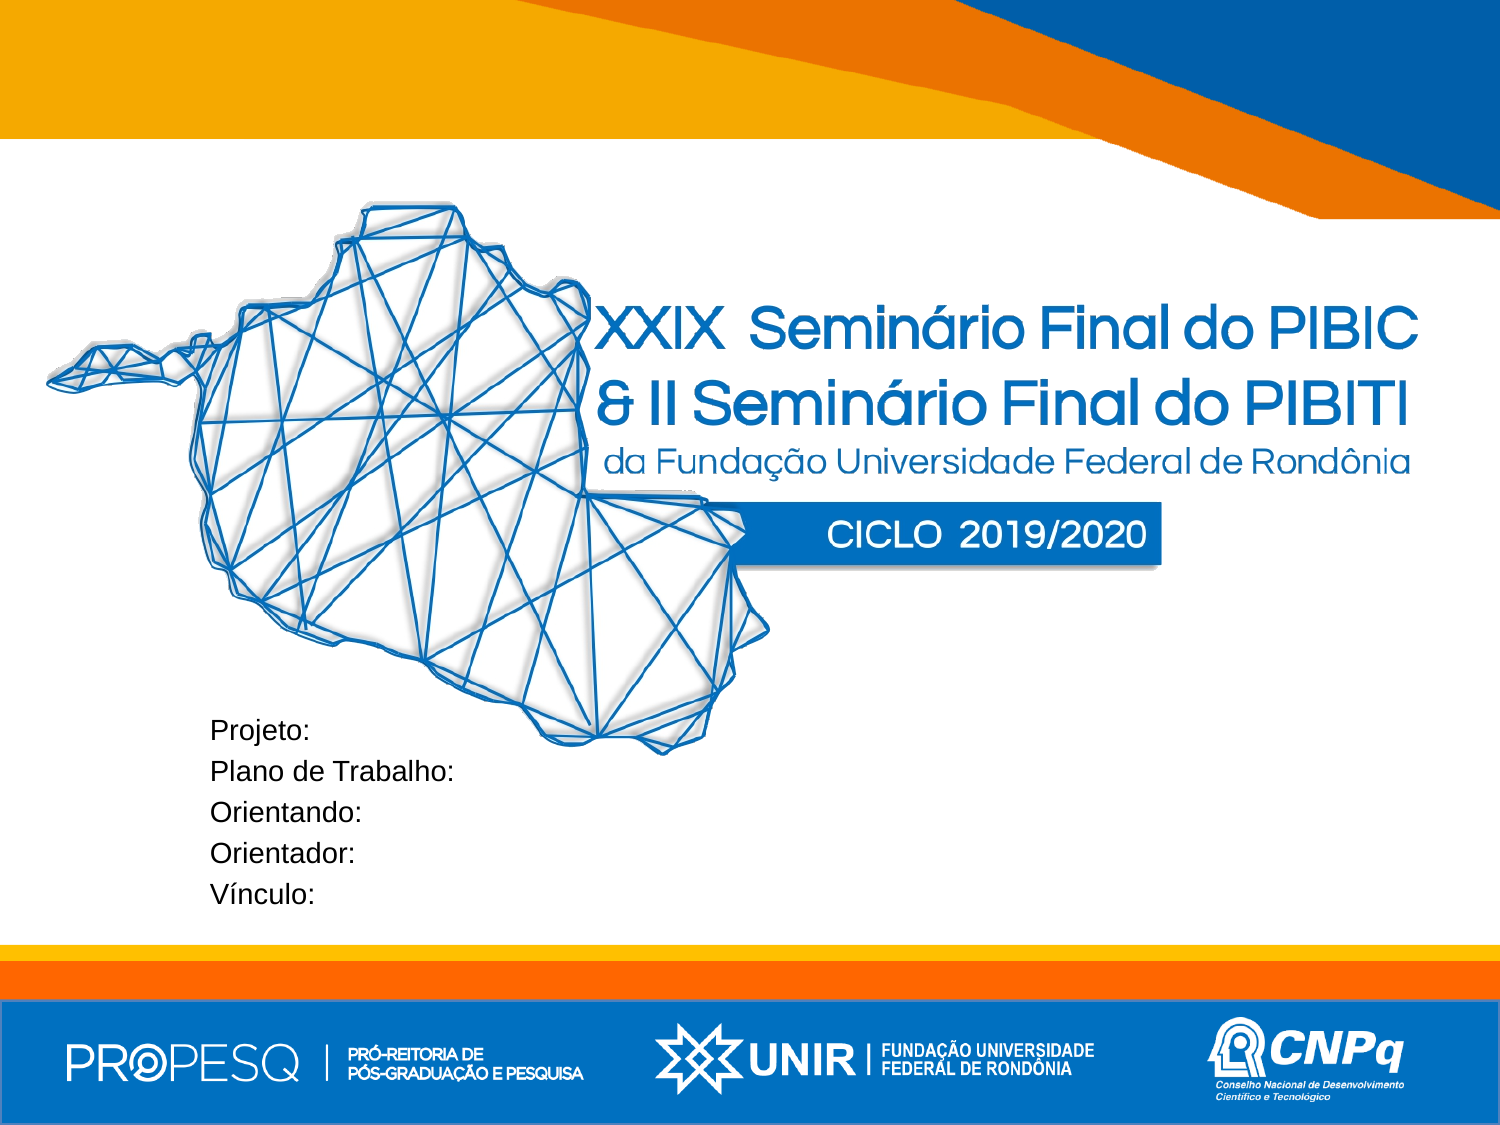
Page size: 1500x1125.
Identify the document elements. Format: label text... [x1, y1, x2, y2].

text_box [0, 943, 1500, 959]
text_box [0, 1002, 1500, 1125]
picture [0, 0, 1500, 772]
picture [67, 1042, 584, 1082]
subtitle Projeto: Plano de Trabalho: Orientando: Orientador: Vínculo: [194, 780, 1228, 890]
picture [1206, 1016, 1404, 1102]
text_box [0, 959, 1500, 1002]
picture [654, 1022, 1094, 1095]
